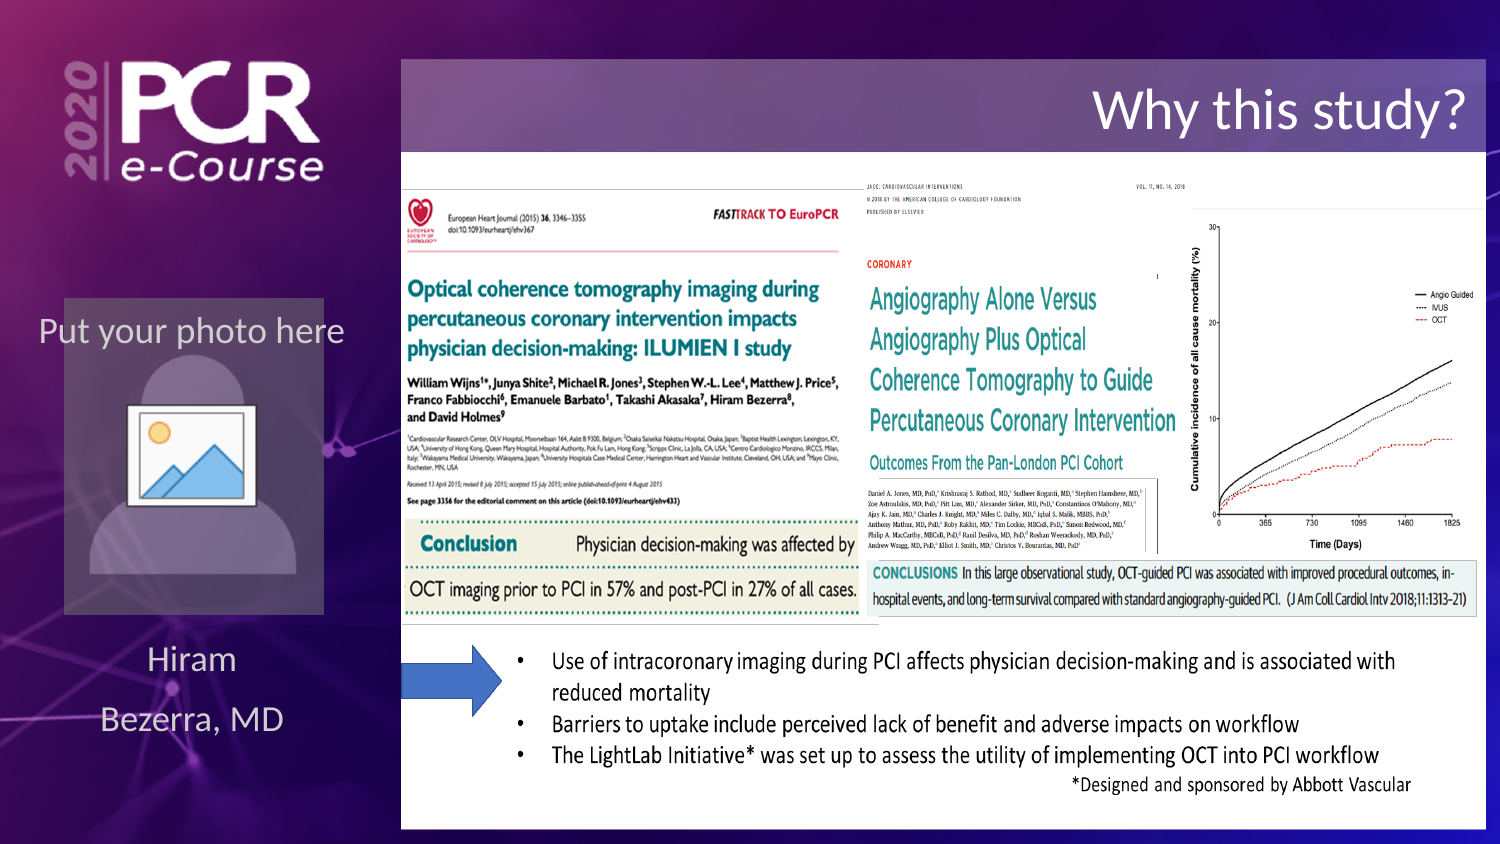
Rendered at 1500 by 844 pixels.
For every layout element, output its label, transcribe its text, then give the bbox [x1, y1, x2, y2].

title Why this study? [401, 58, 1484, 151]
list Hiram Bezerra, MD [61, 632, 324, 748]
picture [0, 0, 1500, 844]
